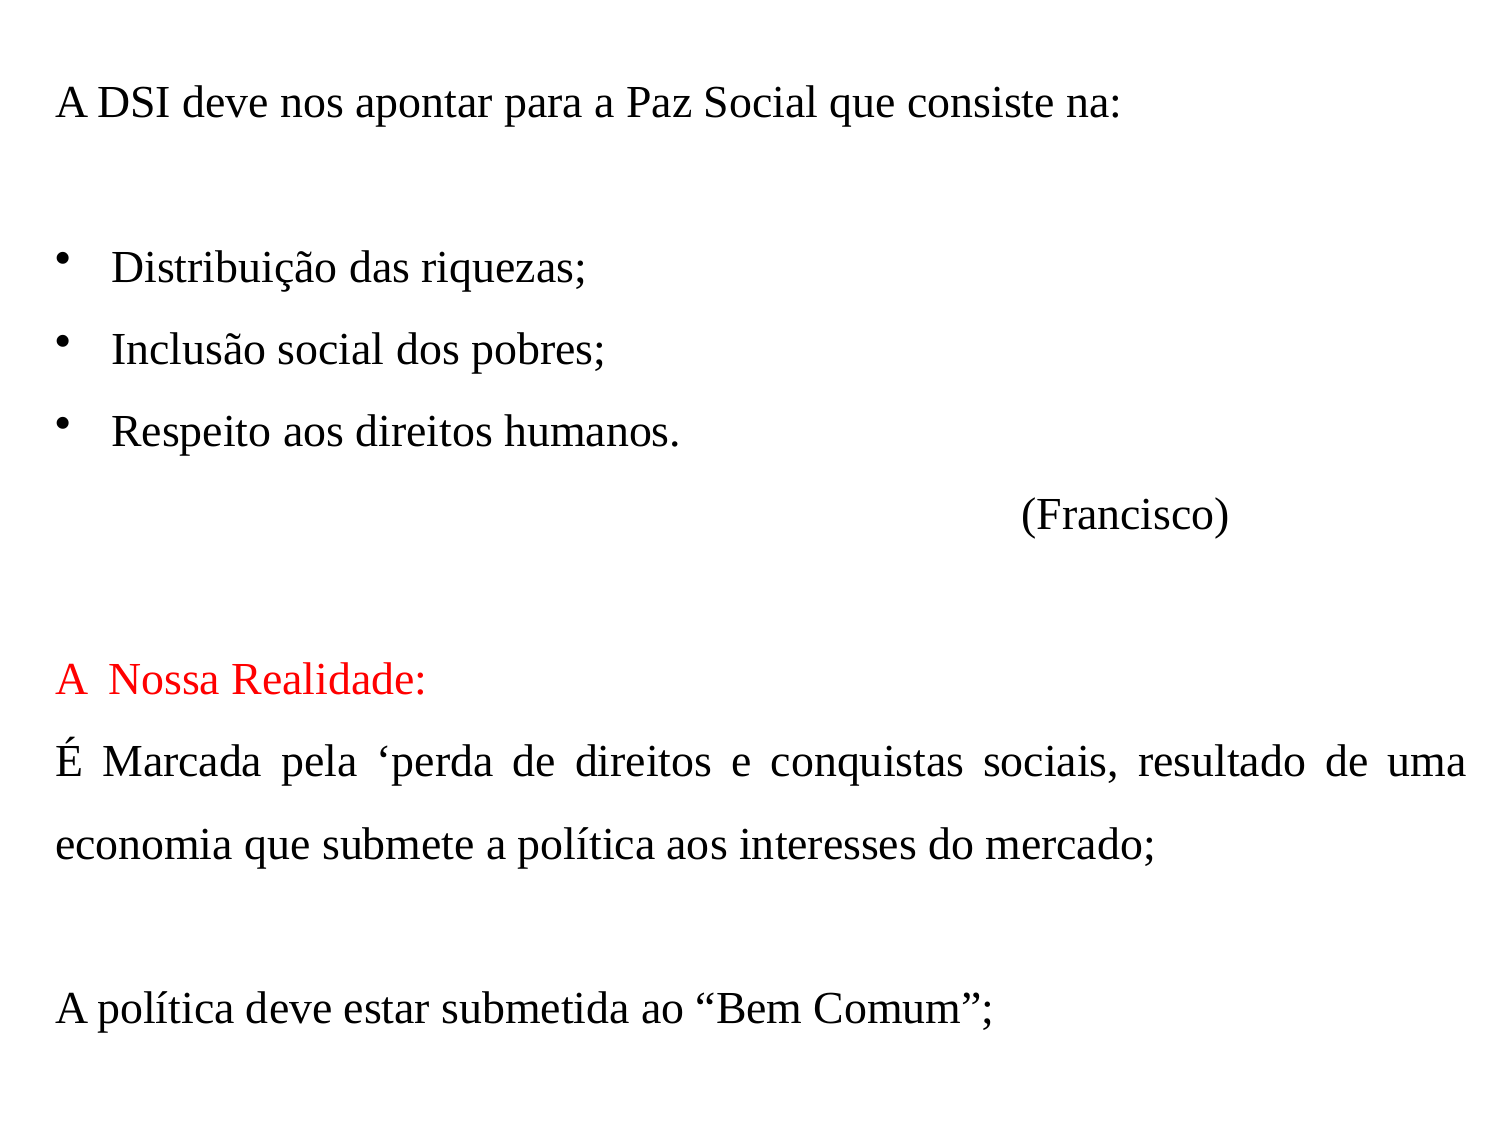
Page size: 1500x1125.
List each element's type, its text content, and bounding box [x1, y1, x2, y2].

text_box A DSI deve nos apontar para a Paz Social que consiste na: Distribuição das riquezas; Inclusão social dos pobres; Respeito aos direitos humanos. (Francisco) A Nossa Realidade: É Marcada pela ‘perda de direitos e conquistas sociais, resultado de uma economia que submete a política aos interesses do mercado; A política deve estar submetida ao “Bem Comum”; [53, 30, 1469, 1034]
